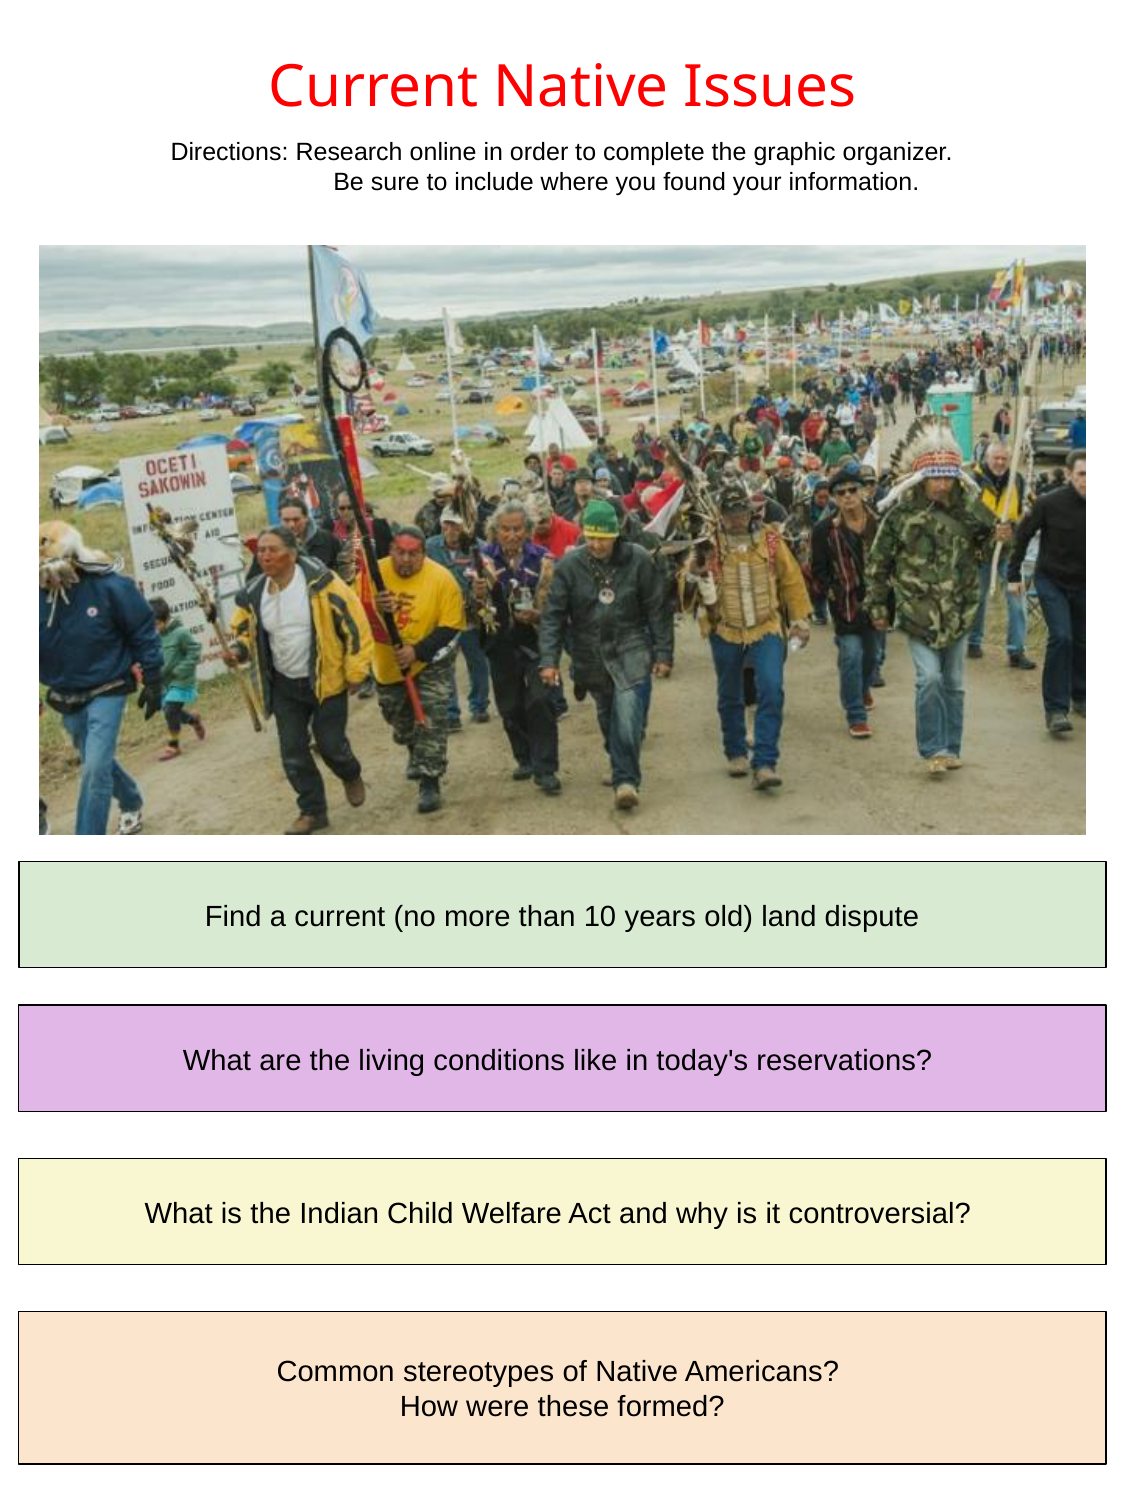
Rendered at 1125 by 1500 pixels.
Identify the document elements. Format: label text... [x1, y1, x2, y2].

text_box Find a current (no more than 10 years old) land dispute [18, 861, 1107, 968]
picture [38, 245, 1086, 835]
text_box Directions: Research online in order to complete the graphic organizer. Be sure to include where you found your information. [18, 112, 1107, 219]
text_box Common stereotypes of Native Americans? How were these formed? [18, 1311, 1107, 1464]
text_box What is the Indian Child Welfare Act and why is it controversial? [18, 1158, 1107, 1265]
text_box What are the living conditions like in today's reservations? [18, 1005, 1107, 1112]
text_box Current Native Issues [0, 40, 1125, 126]
